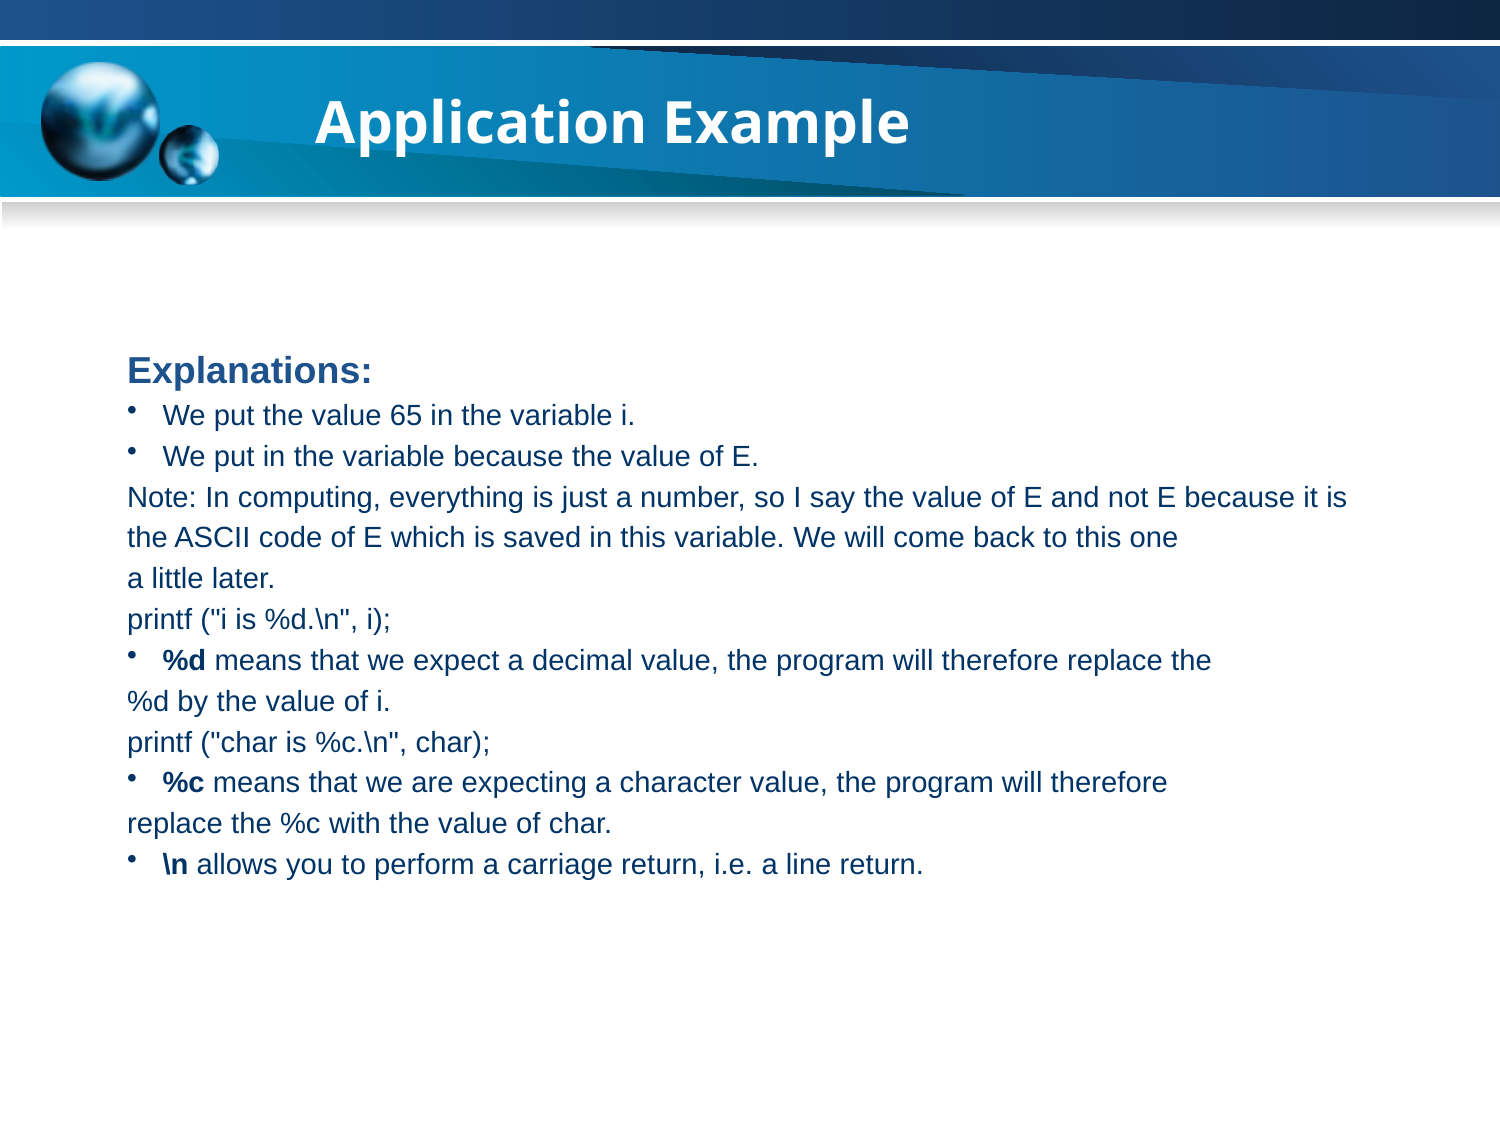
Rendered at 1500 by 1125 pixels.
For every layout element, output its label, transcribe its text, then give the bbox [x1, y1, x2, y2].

picture [42, 63, 159, 180]
text_box Application Example [301, 78, 1282, 163]
text_box Explanations: We put the value 65 in the variable i. We put in the variable because the value of E. Note: In computing, everything is just a number, so I say the value of E and not E because it is the ASCII code of E which is saved in this variable. We will come back to this one a little later. printf ("i is %d.\n", i); %d means that we expect a decimal value, the program will therefore replace the %d by the value of i. printf ("char is %c.\n", char); %c means that we are expecting a character value, the program will therefore replace the %c with the value of char. \n allows you to perform a carriage return, i.e. a line return. [112, 338, 1388, 888]
picture [160, 126, 218, 184]
